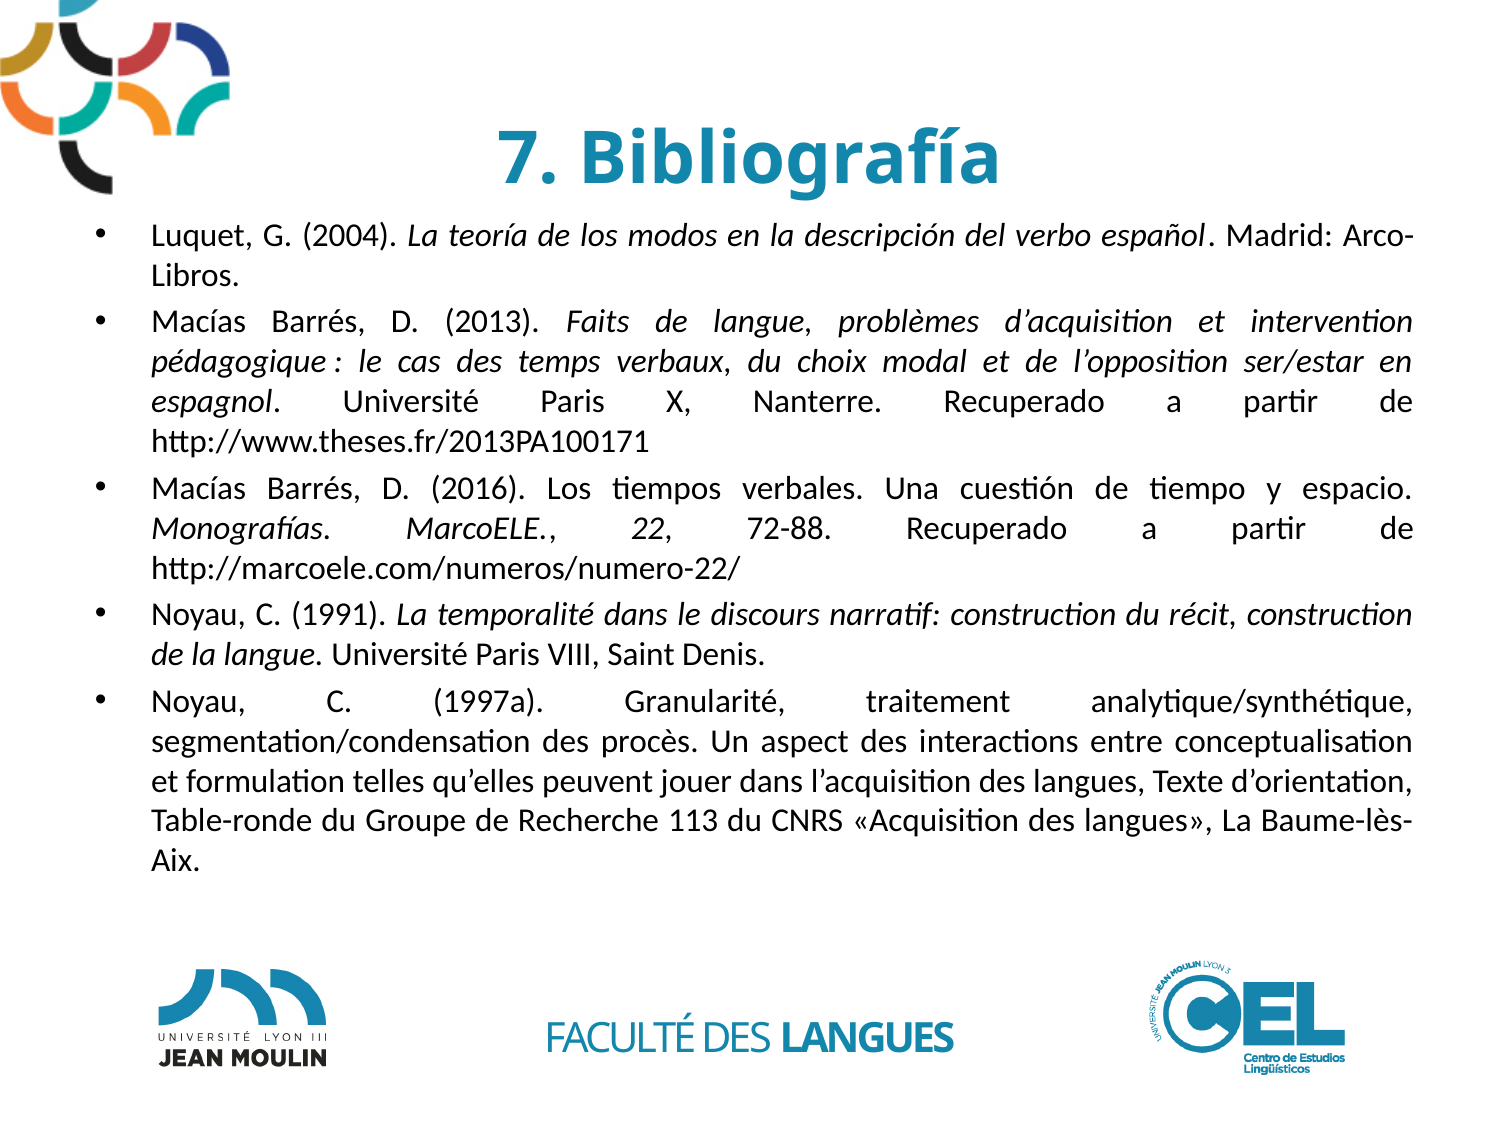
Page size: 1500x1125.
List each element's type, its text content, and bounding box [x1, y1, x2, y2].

picture [0, 0, 1500, 209]
picture [1104, 928, 1390, 1107]
picture [123, 947, 361, 1088]
text_box FACULTÉ DES LANGUES [513, 1003, 987, 1069]
list Luquet, G. (2004). La teoría de los modos en la descripción del verbo español. Madrid: Arco-Libros. Macías Barrés, D. (2013). Faits de langue, problèmes d’acquisition et intervention pédagogique : le cas des temps verbaux, du choix modal et de l’opposition ser/estar en espagnol. Université Paris X, Nanterre. Recuperado a partir de http://www.theses.fr/2013PA100171 Macías Barrés, D. (2016). Los tiempos verbales. Una cuestión de tiempo y espacio. Monografías. MarcoELE., 22, 72-88. Recuperado a partir de http://marcoele.com/numeros/numero-22/ Noyau, C. (1991). La temporalité dans le discours narratif: construction du récit, construction de la langue. Université Paris VIII, Saint Denis. Noyau, C. (1997a). Granularité, traitement analytique/synthétique, segmentation/condensation des procès. Un aspect des interactions entre conceptualisation et formulation telles qu’elles peuvent jouer dans l’acquisition des langues, Texte d’orientation, Table-ronde du Groupe de Recherche 113 du CNRS «Acquisition des langues», La Baume-lès-Aix. [79, 217, 1430, 948]
